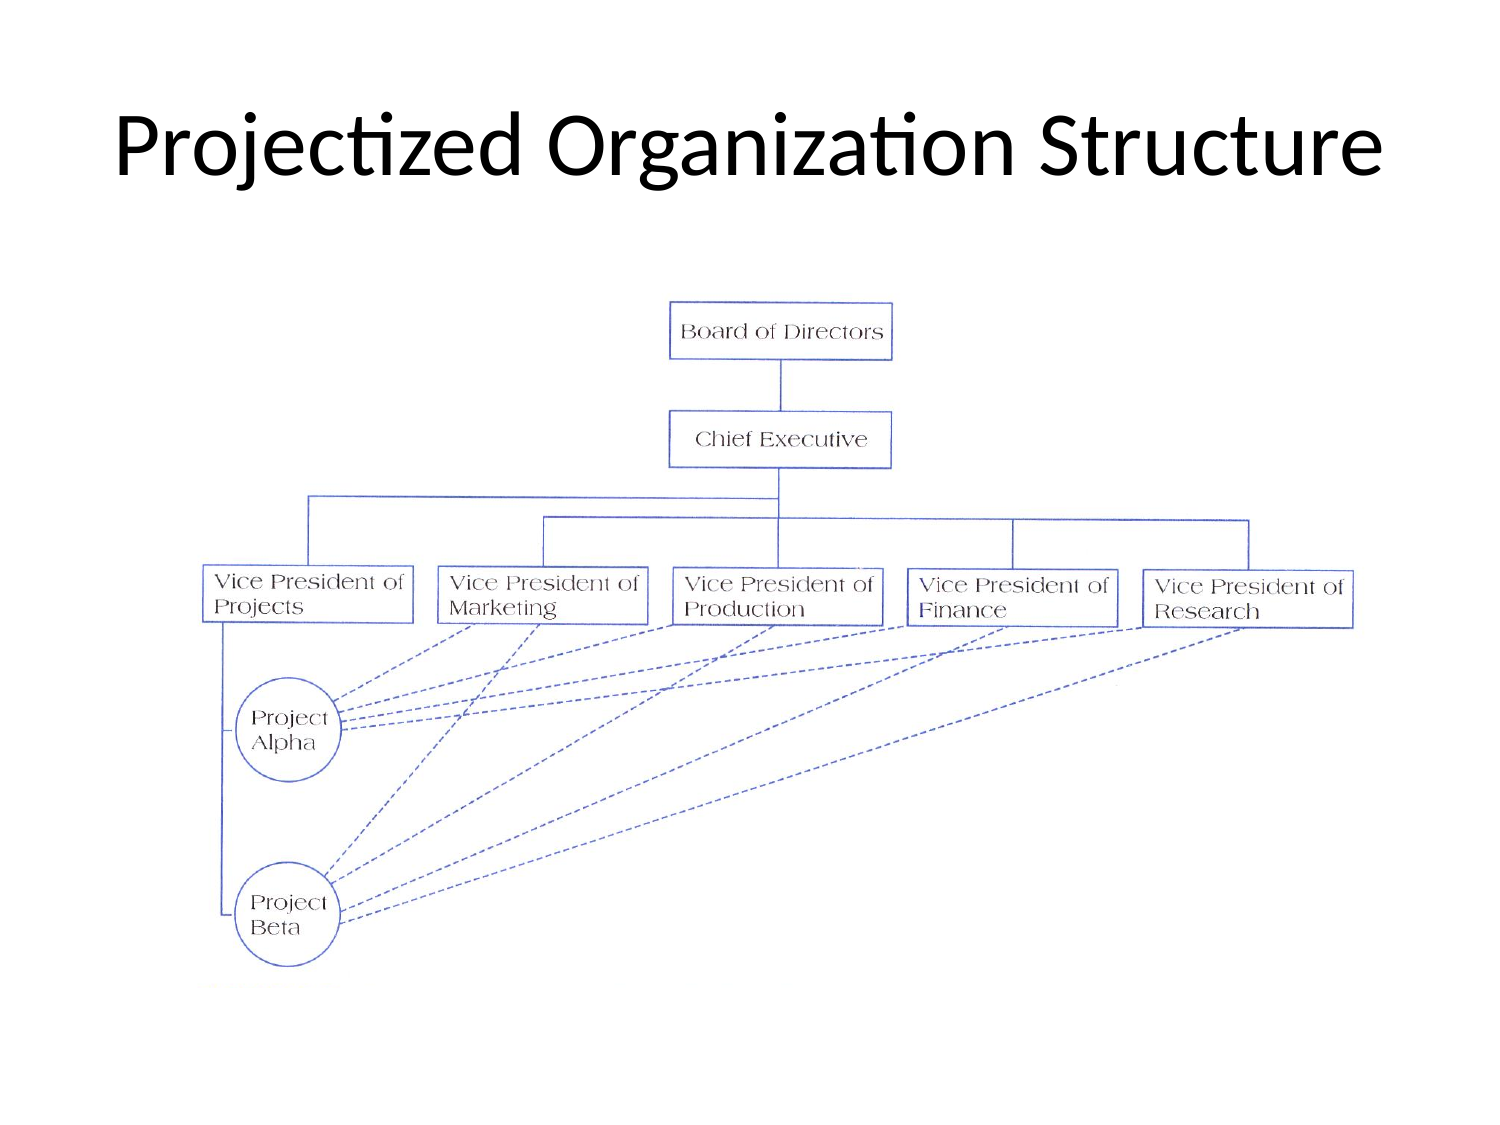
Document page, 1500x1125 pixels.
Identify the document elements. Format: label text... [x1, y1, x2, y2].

title Projectized Organization Structure [75, 45, 1425, 233]
picture [137, 262, 1384, 988]
